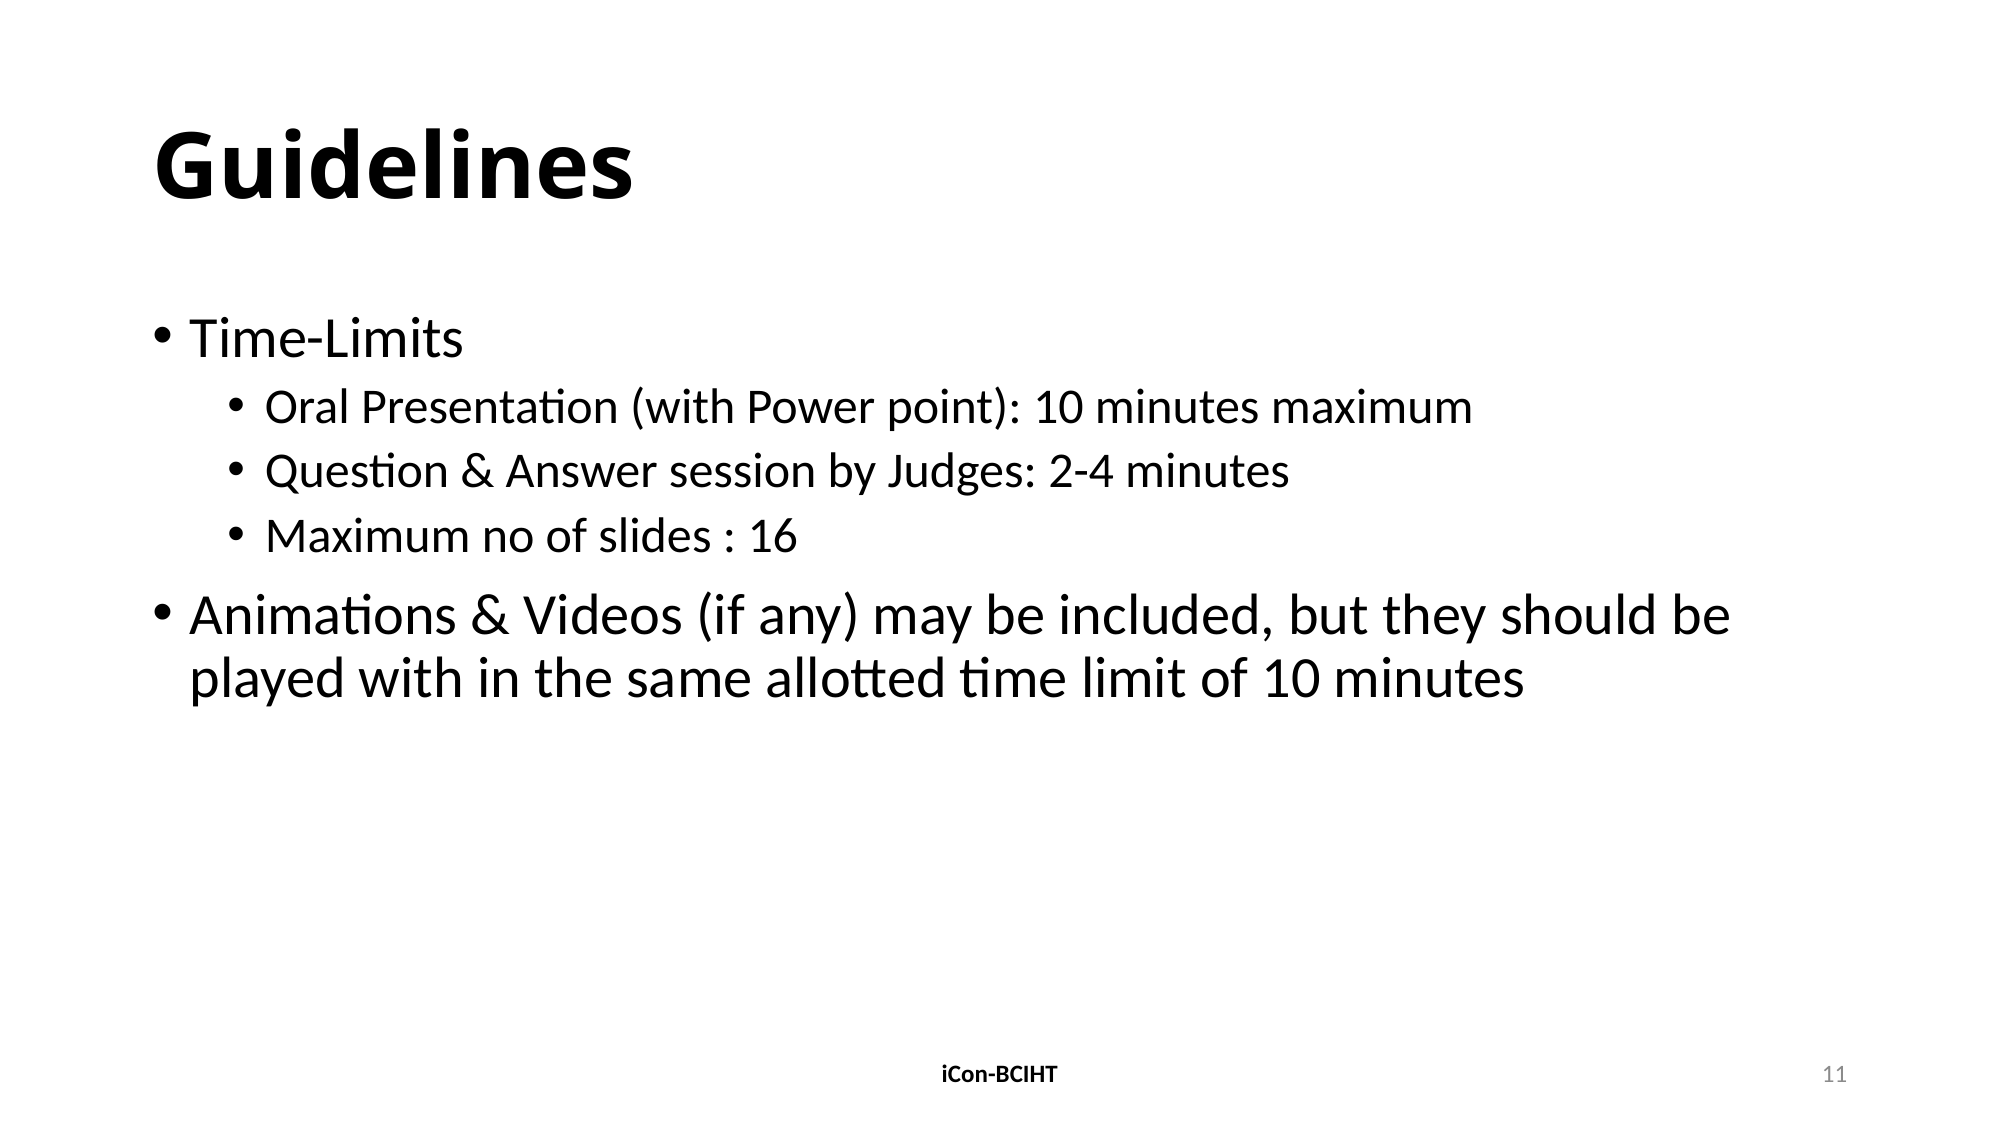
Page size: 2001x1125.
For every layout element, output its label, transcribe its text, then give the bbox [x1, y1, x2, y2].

footer iCon-BCIHT [662, 1042, 1338, 1103]
title Guidelines [137, 59, 1863, 278]
list Time-Limits Oral Presentation (with Power point): 10 minutes maximum Question & Answer session by Judges: 2-4 minutes Maximum no of slides : 16 Animations & Videos (if any) may be included, but they should be played with in the same allotted time limit of 10 minutes [137, 299, 1863, 1014]
slide_number 11 [1412, 1042, 1863, 1103]
